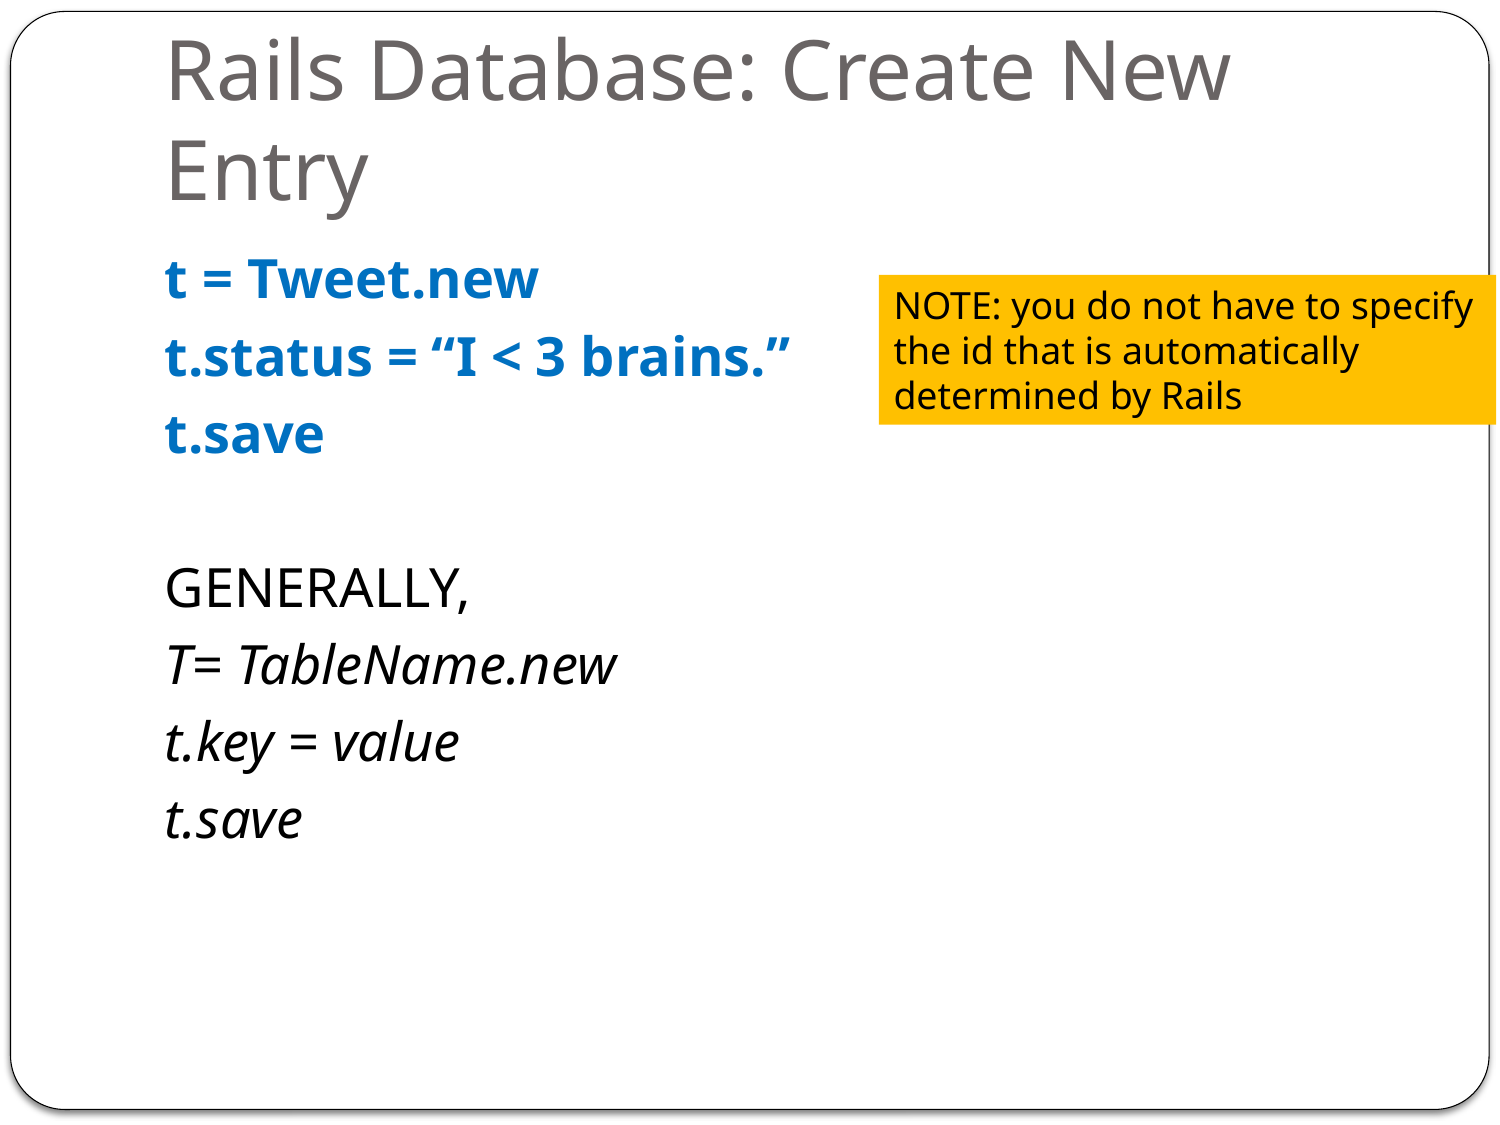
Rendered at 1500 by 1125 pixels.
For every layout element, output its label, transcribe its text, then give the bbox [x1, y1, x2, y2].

title Rails Database: Create New Entry [150, 45, 1425, 233]
text_box NOTE: you do not have to specify the id that is automatically determined by Rails [878, 274, 1497, 425]
list t = Tweet.new t.status = “I < 3 brains.” t.save GENERALLY, T= TableName.new t.key = value t.save [150, 237, 1425, 988]
